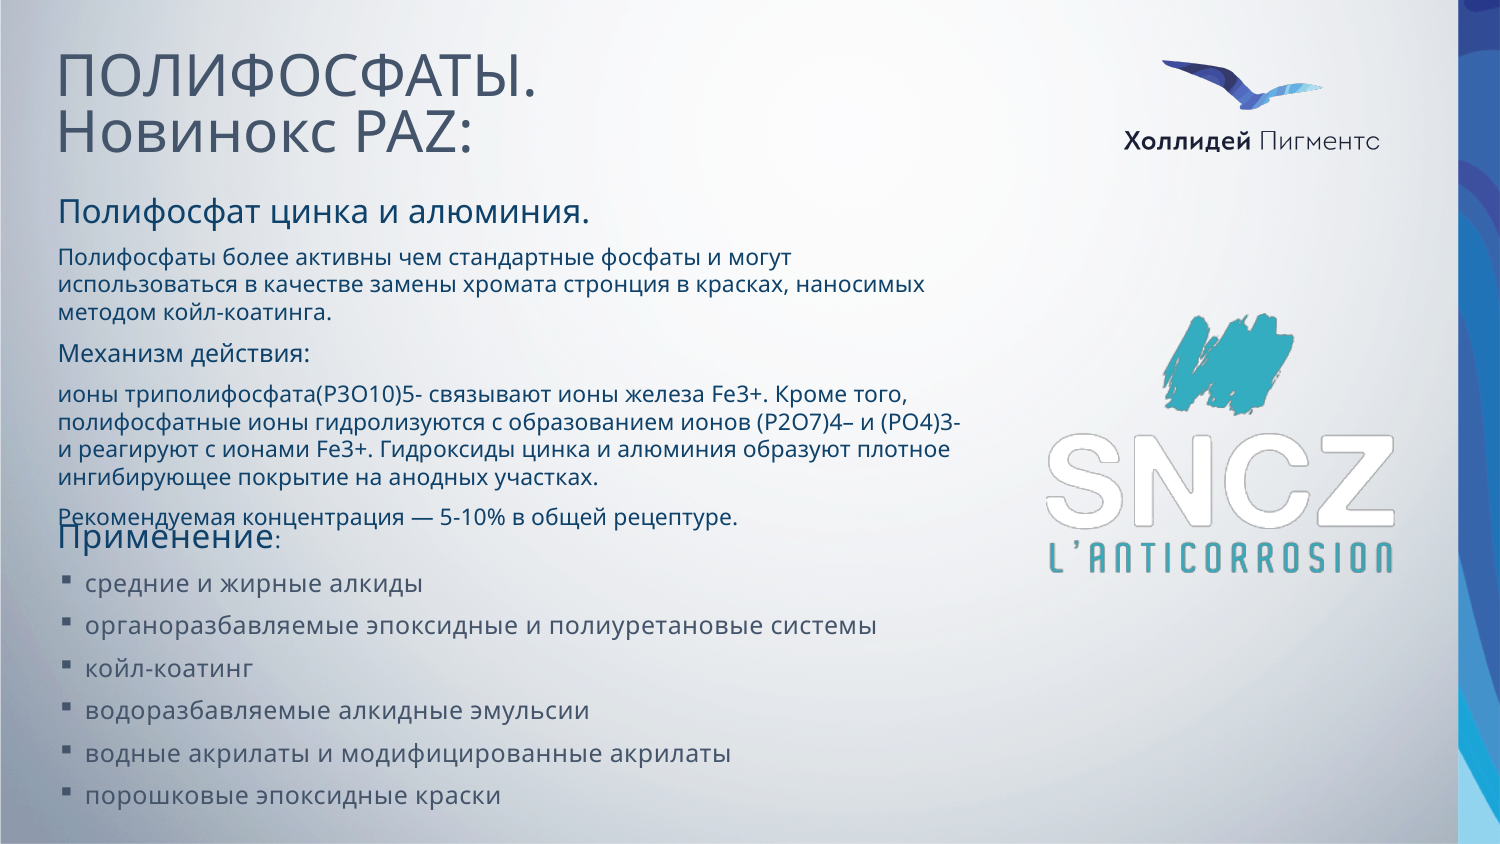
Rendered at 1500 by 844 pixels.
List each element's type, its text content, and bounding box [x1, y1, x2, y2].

picture [0, 0, 1500, 844]
text_box Применение: средние и жирные алкиды органоразбавляемые эпоксидные и полиуретановые системы койл-коатинг водоразбавляемые алкидные эмульсии водные акрилаты и модифицированные акрилаты порошковые эпоксидные краски [49, 507, 982, 817]
text_box ПОЛИФОСФАТЫ. Новинокс PAZ: [55, 51, 896, 164]
text_box Полифосфат цинка и алюминия. Полифосфаты более активны чем стандартные фосфаты и могут использоваться в качестве замены хромата стронция в красках, наносимых методом койл-коатинга. Механизм действия: ионы триполифосфата(Р3О10)5- связывают ионы железа Fe3+. Кроме того, полифосфатные ионы гидролизуются с образованием ионов (Р2О7)4– и (РО4)3- и реагируют с ионами Fe3+. Гидроксиды цинка и алюминия образуют плотное ингибирующее покрытие на анодных участках. Рекомендуемая концентрация — 5-10% в общей рецептуре. [50, 182, 982, 507]
